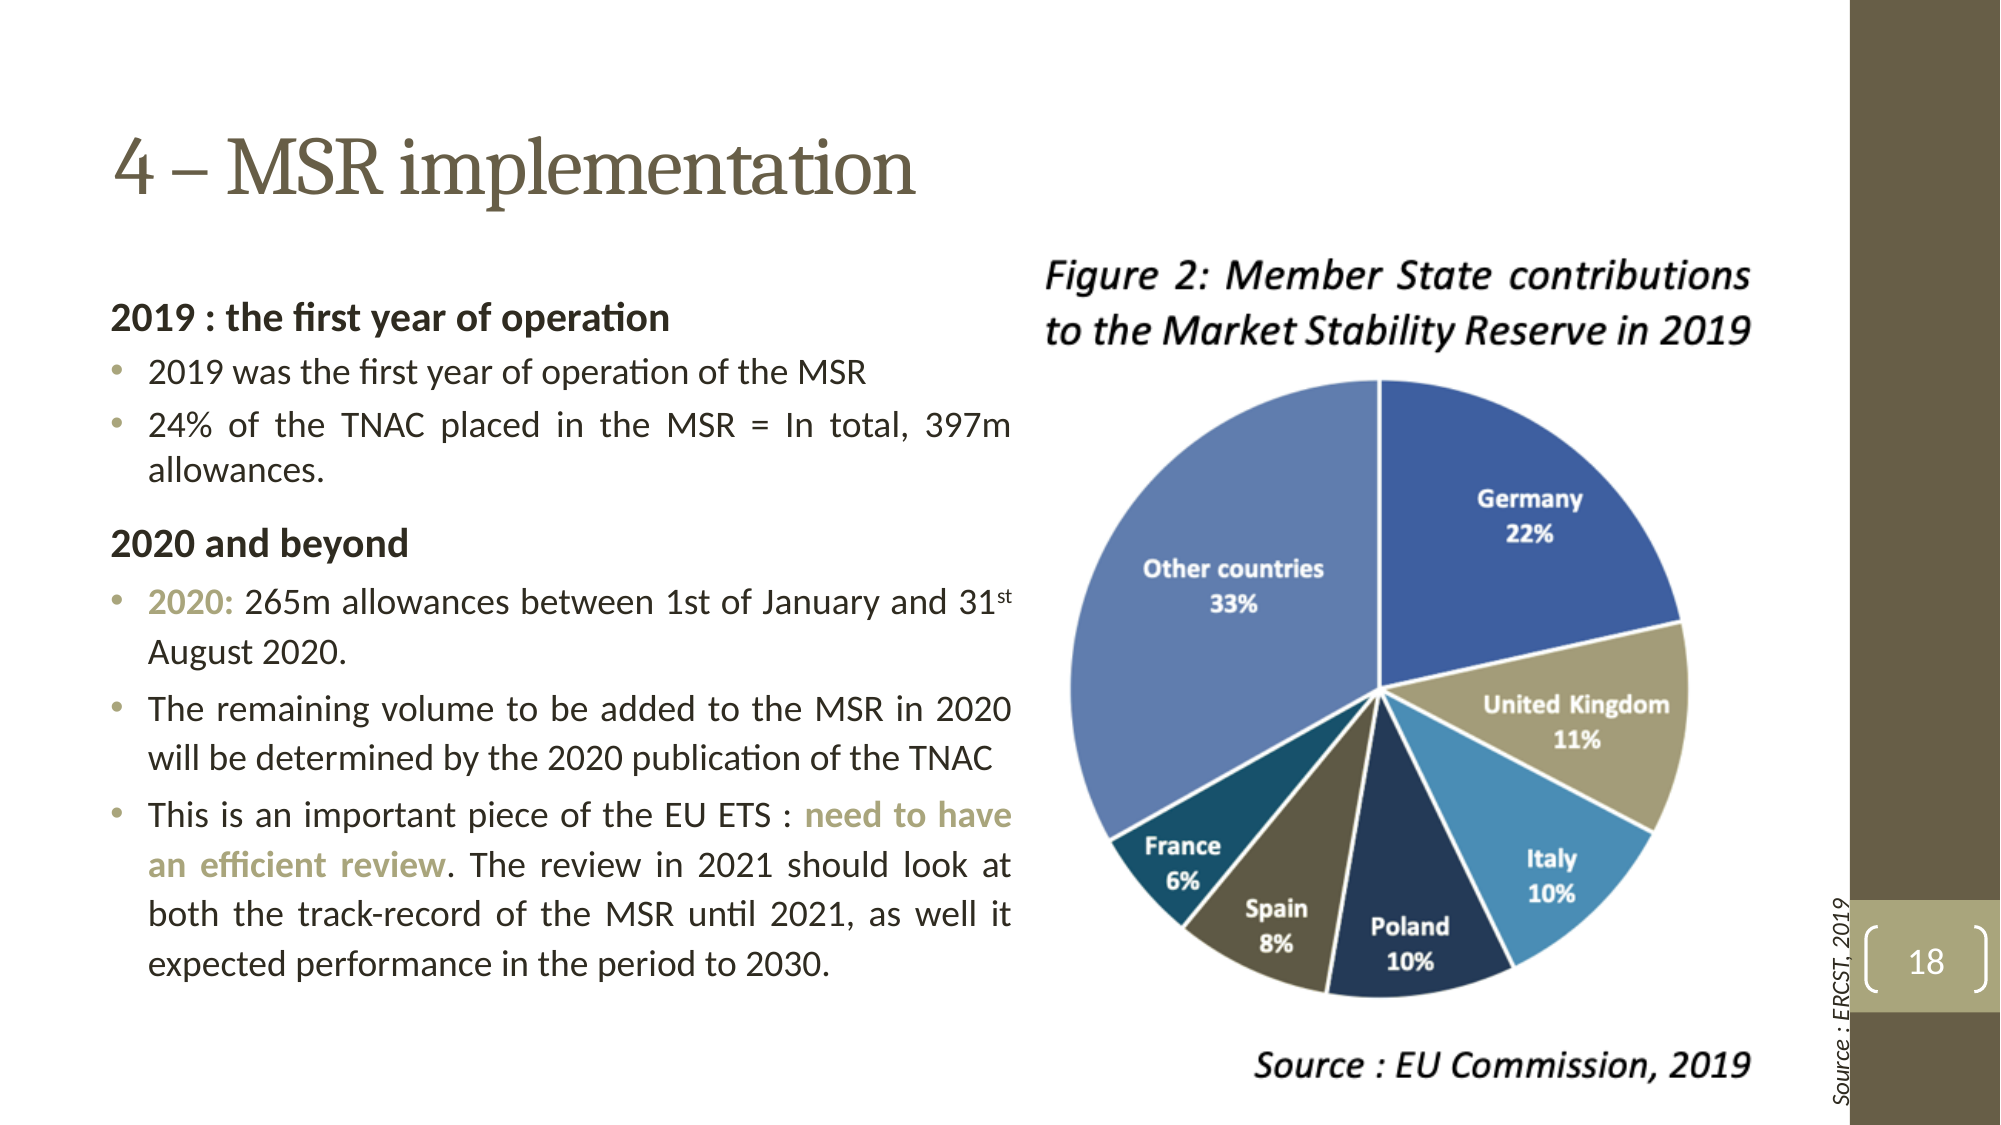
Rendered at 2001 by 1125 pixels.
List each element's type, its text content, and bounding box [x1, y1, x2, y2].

text_box Source : ERCST, 2019 [1816, 883, 1862, 1125]
picture [1030, 254, 1768, 1099]
list 2019 : the first year of operation 2019 was the first year of operation of the MSR 24% of the TNAC placed in the MSR = In total, 397m allowances. 2020 and beyond 2020: 265m allowances between 1st of January and 31st August 2020. The remaining volume to be added to the MSR in 2020 will be determined by the 2020 publication of the TNAC This is an important piece of the EU ETS : need to have an efficient review. The review in 2021 should look at both the track-record of the MSR until 2021, as well it expected performance in the period to 2030. [76, 281, 1028, 1058]
title 4 – MSR implementation [99, 67, 1767, 255]
slide_number 18 [1864, 925, 1988, 994]
